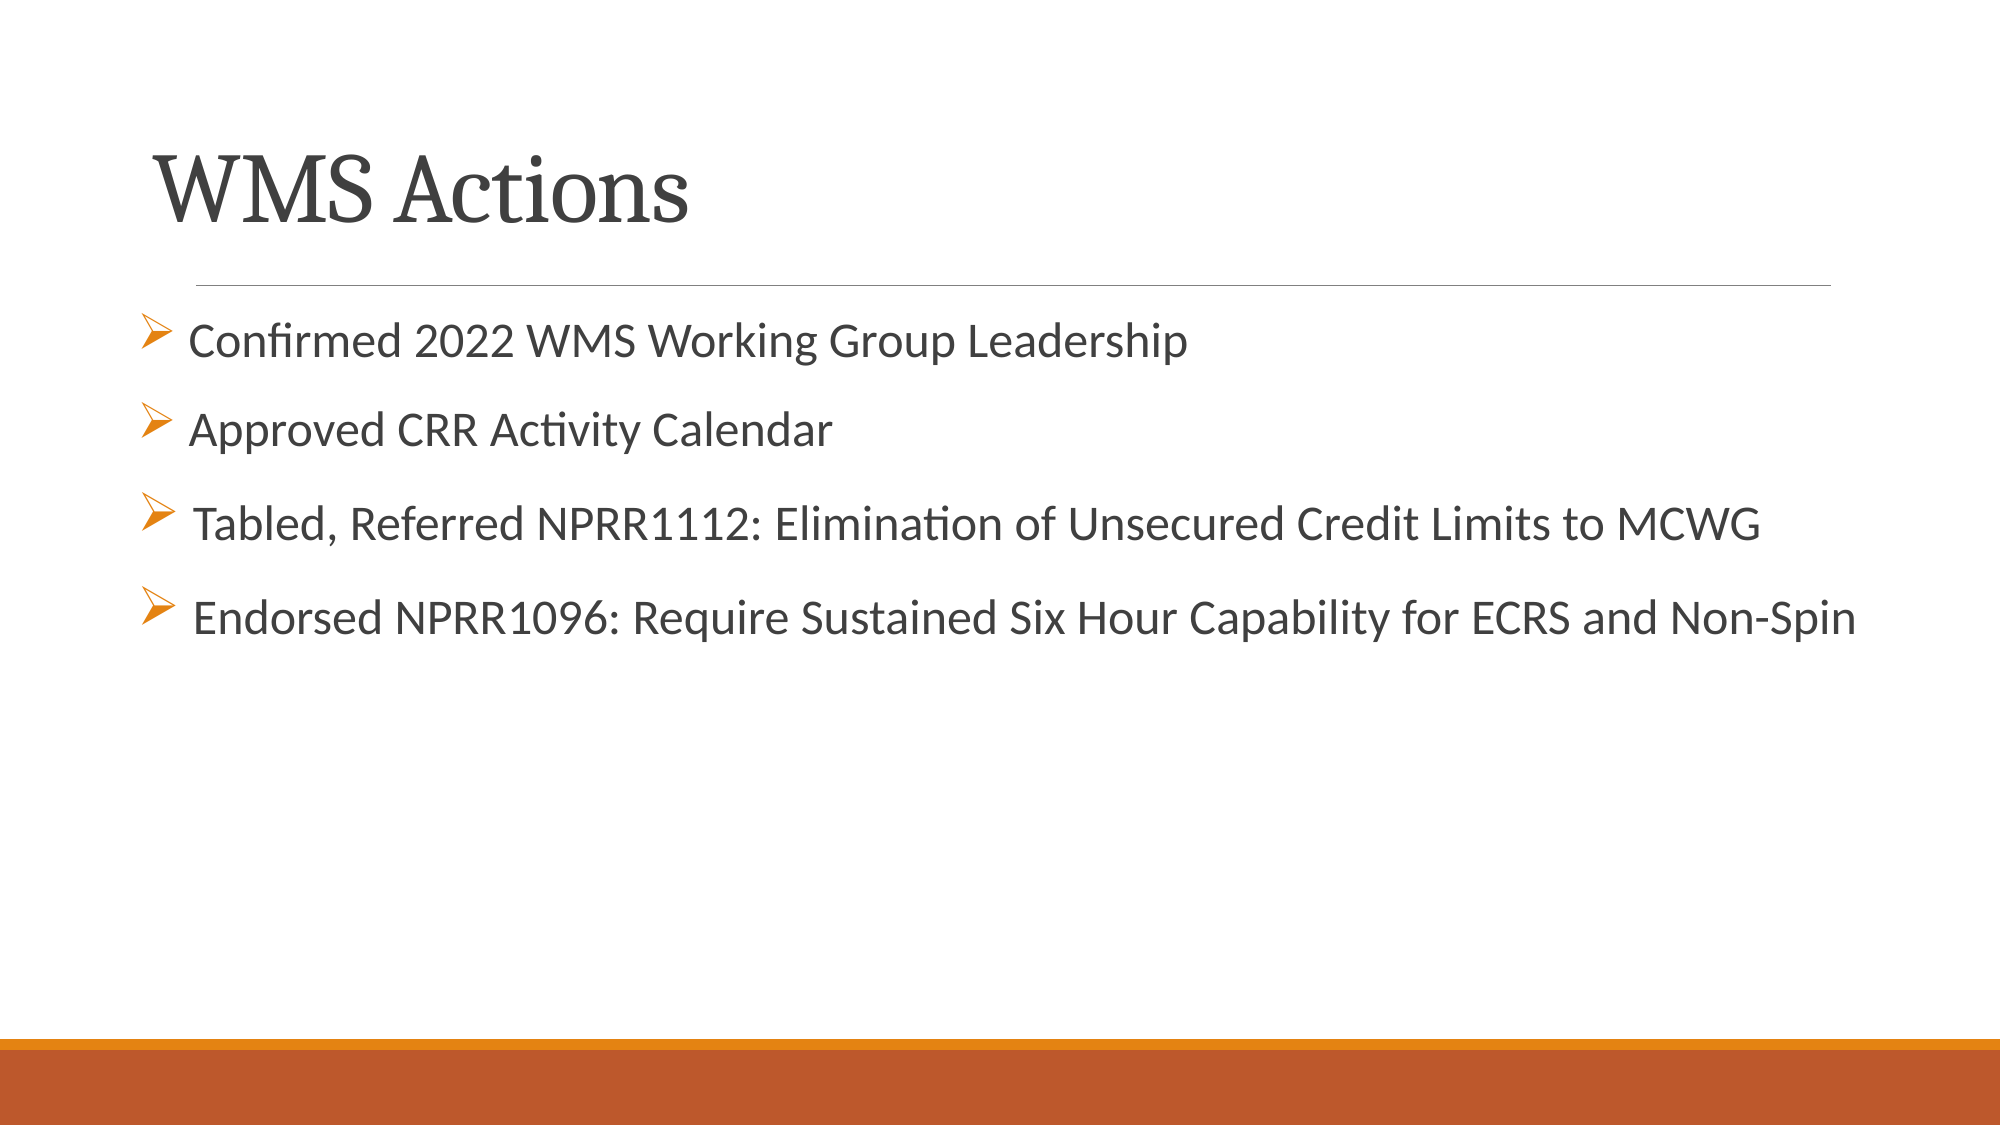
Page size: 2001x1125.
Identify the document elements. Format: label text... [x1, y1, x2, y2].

title WMS Actions [137, 41, 1863, 251]
list Confirmed 2022 WMS Working Group Leadership Approved CRR Activity Calendar Tabled, Referred NPRR1112: Elimination of Unsecured Credit Limits to MCWG Endorsed NPRR1096: Require Sustained Six Hour Capability for ECRS and Non-Spin [137, 299, 1949, 1013]
